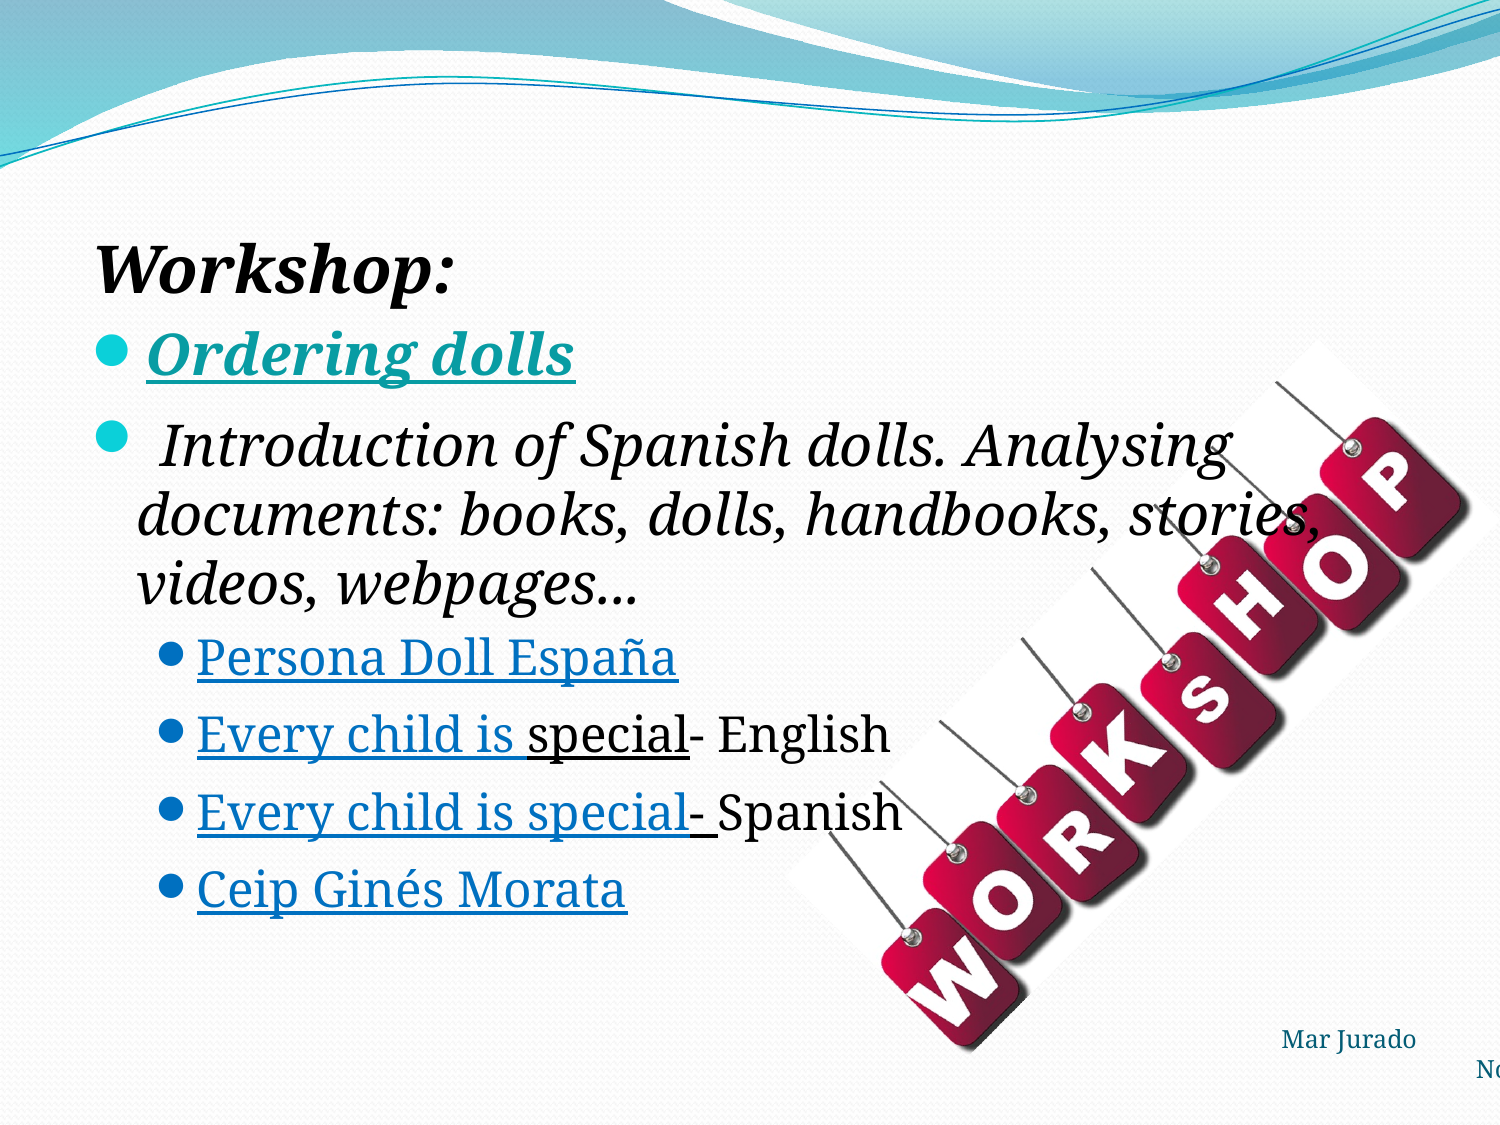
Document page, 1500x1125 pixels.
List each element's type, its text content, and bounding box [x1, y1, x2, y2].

footer Mar Jurado Nov.18 [1281, 1023, 1500, 1084]
footer Mar Jurado Nov.18 [756, 569, 1427, 838]
picture [763, 448, 1500, 826]
list Workshop: Ordering dolls Introduction of Spanish dolls. Analysing documents: books, dolls, handbooks, stories, videos, webpages... Persona Doll España Every child is special- English Every child is special- Spanish Ceip Ginés Morata [76, 219, 1427, 940]
picture [851, 940, 1083, 1056]
